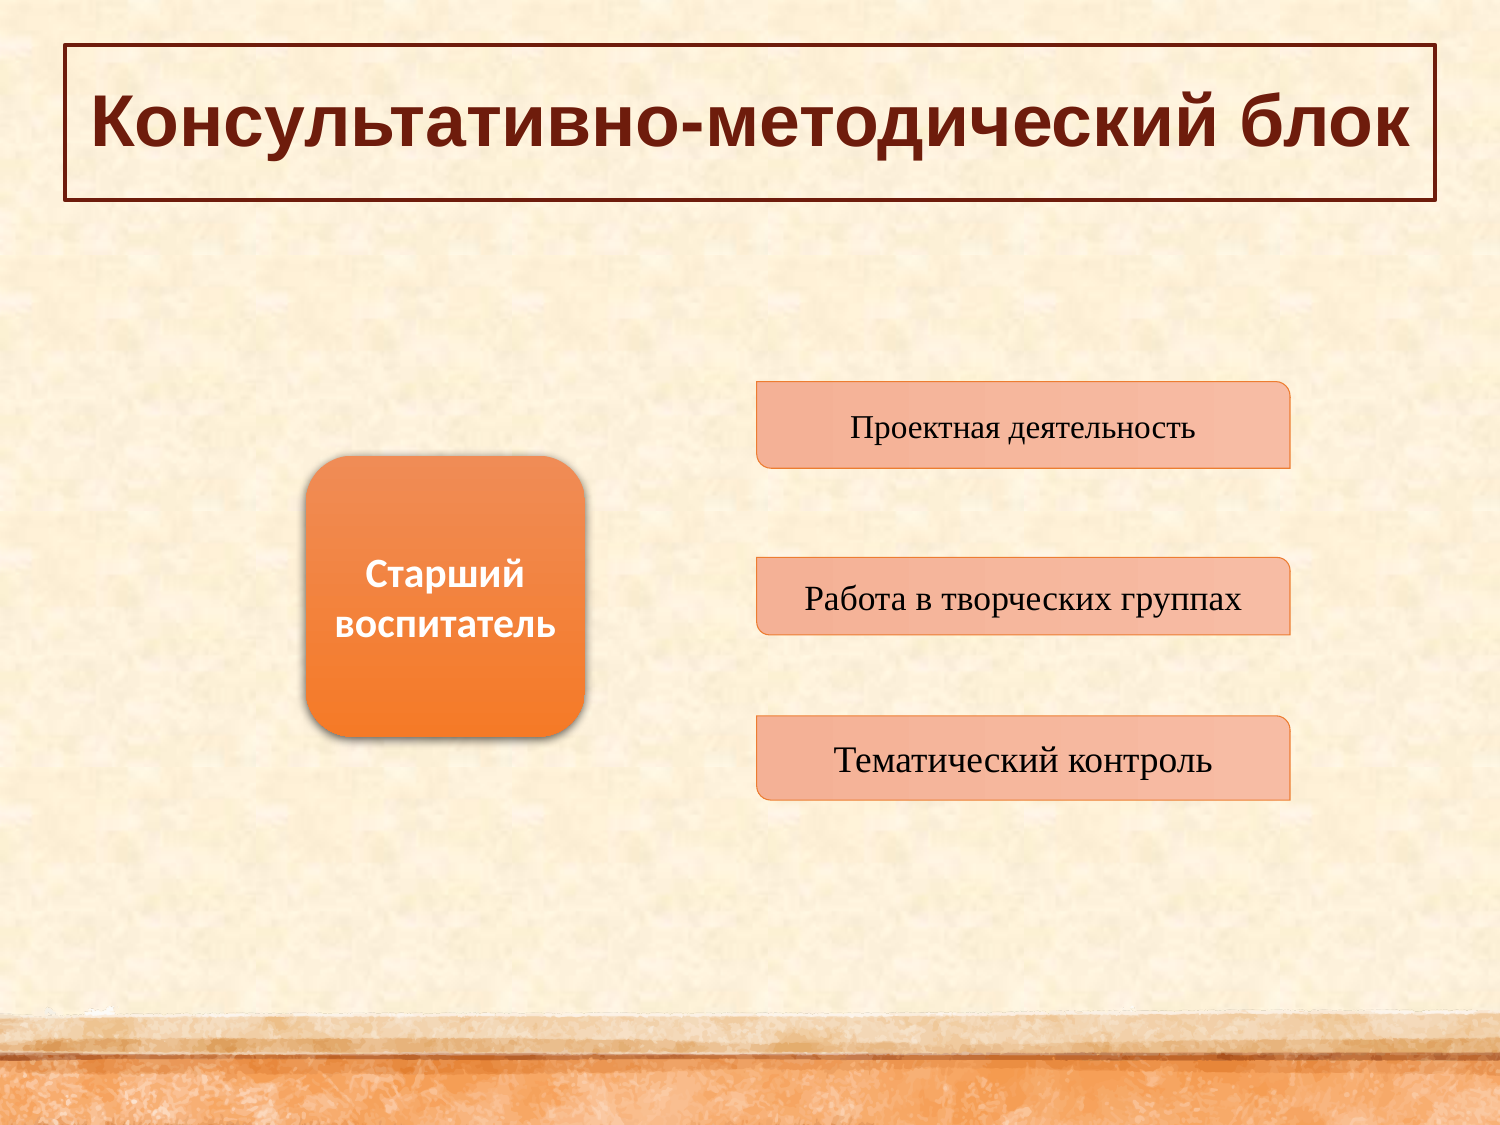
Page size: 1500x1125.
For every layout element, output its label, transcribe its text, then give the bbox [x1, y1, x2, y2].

text_box Работа в творческих группах [756, 556, 1291, 636]
text_box Старший воспитатель [305, 455, 586, 737]
picture [0, 0, 1500, 1125]
title Консультативно-методический блок [65, 45, 1435, 200]
text_box Тематический контроль [756, 715, 1291, 801]
text_box Проектная деятельность [756, 381, 1291, 469]
